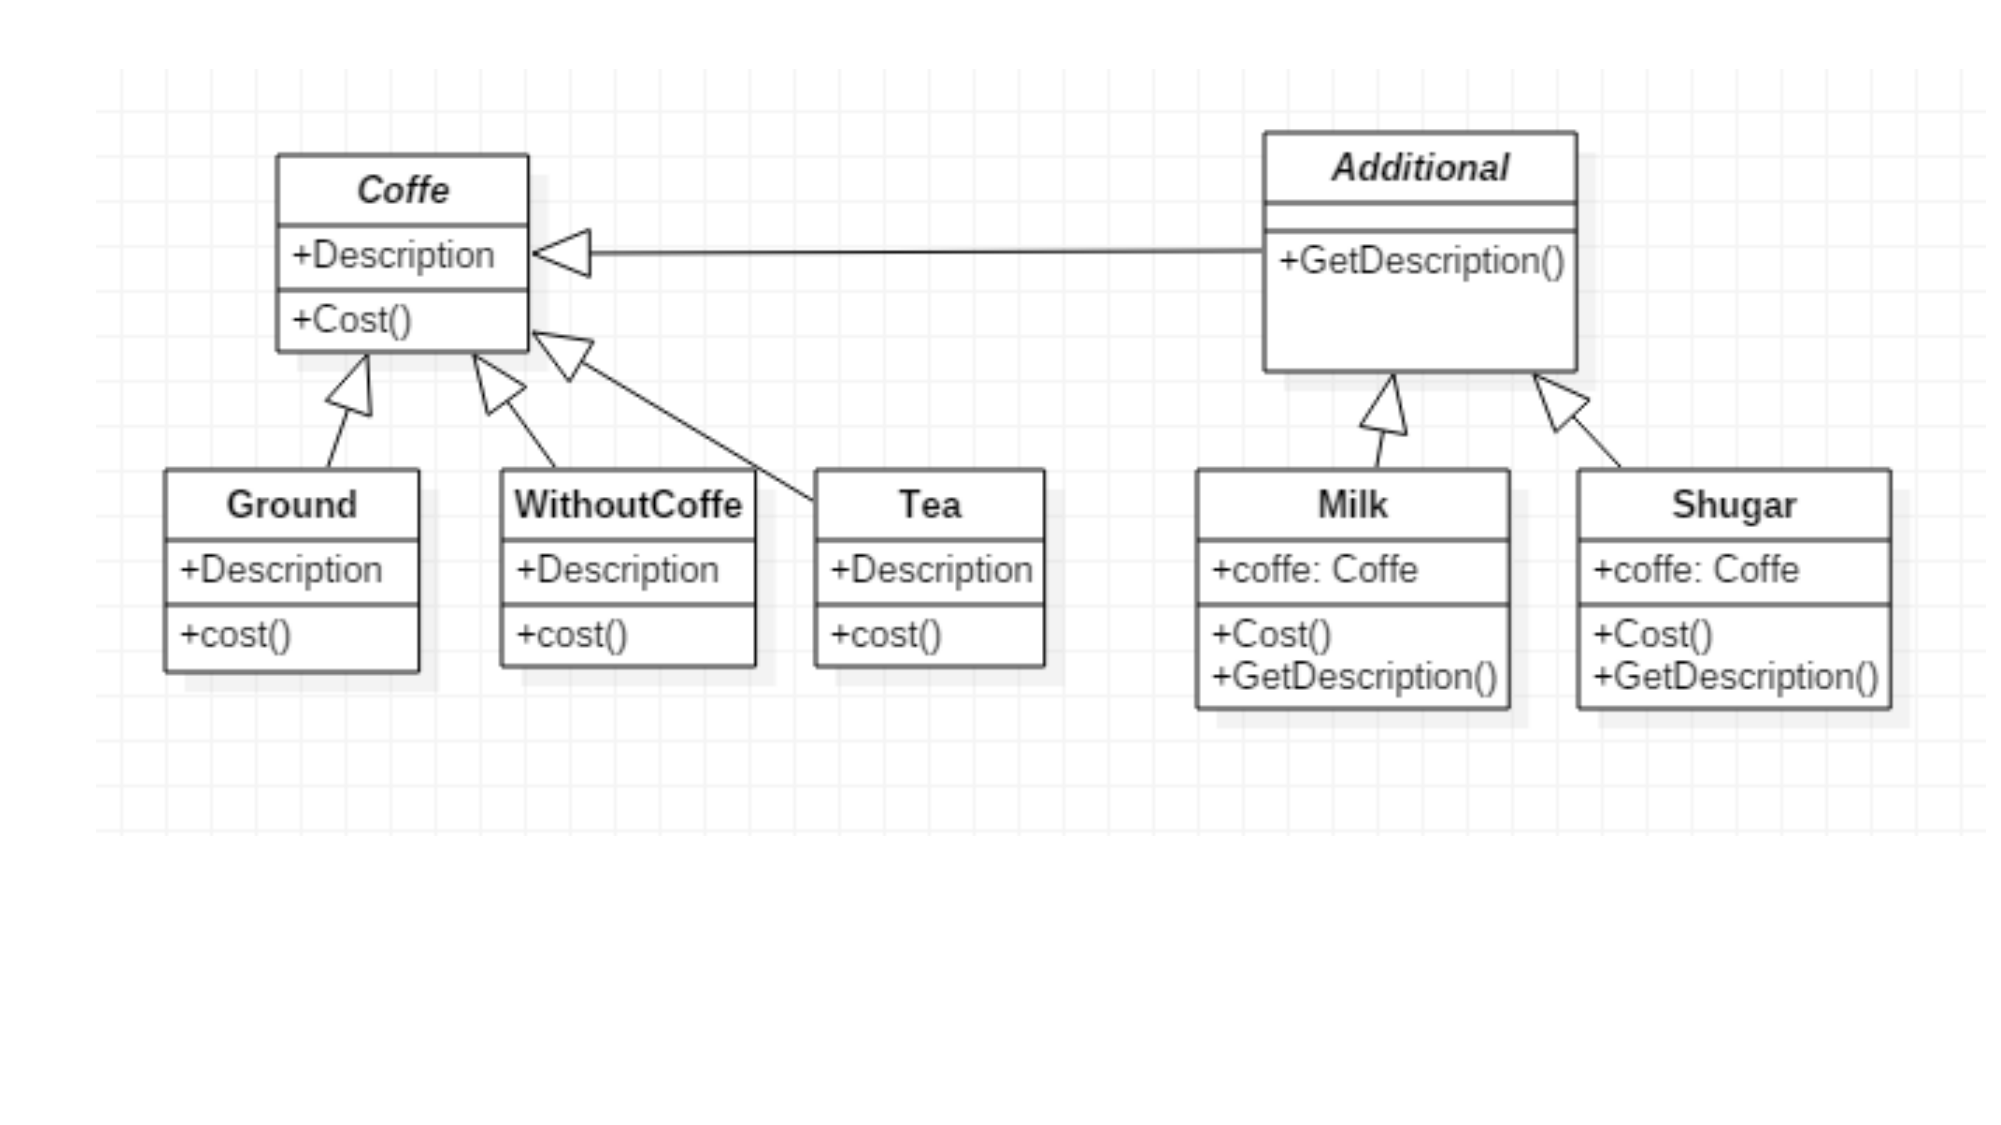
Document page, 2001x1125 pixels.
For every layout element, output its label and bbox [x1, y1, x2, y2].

picture [96, 69, 1986, 836]
